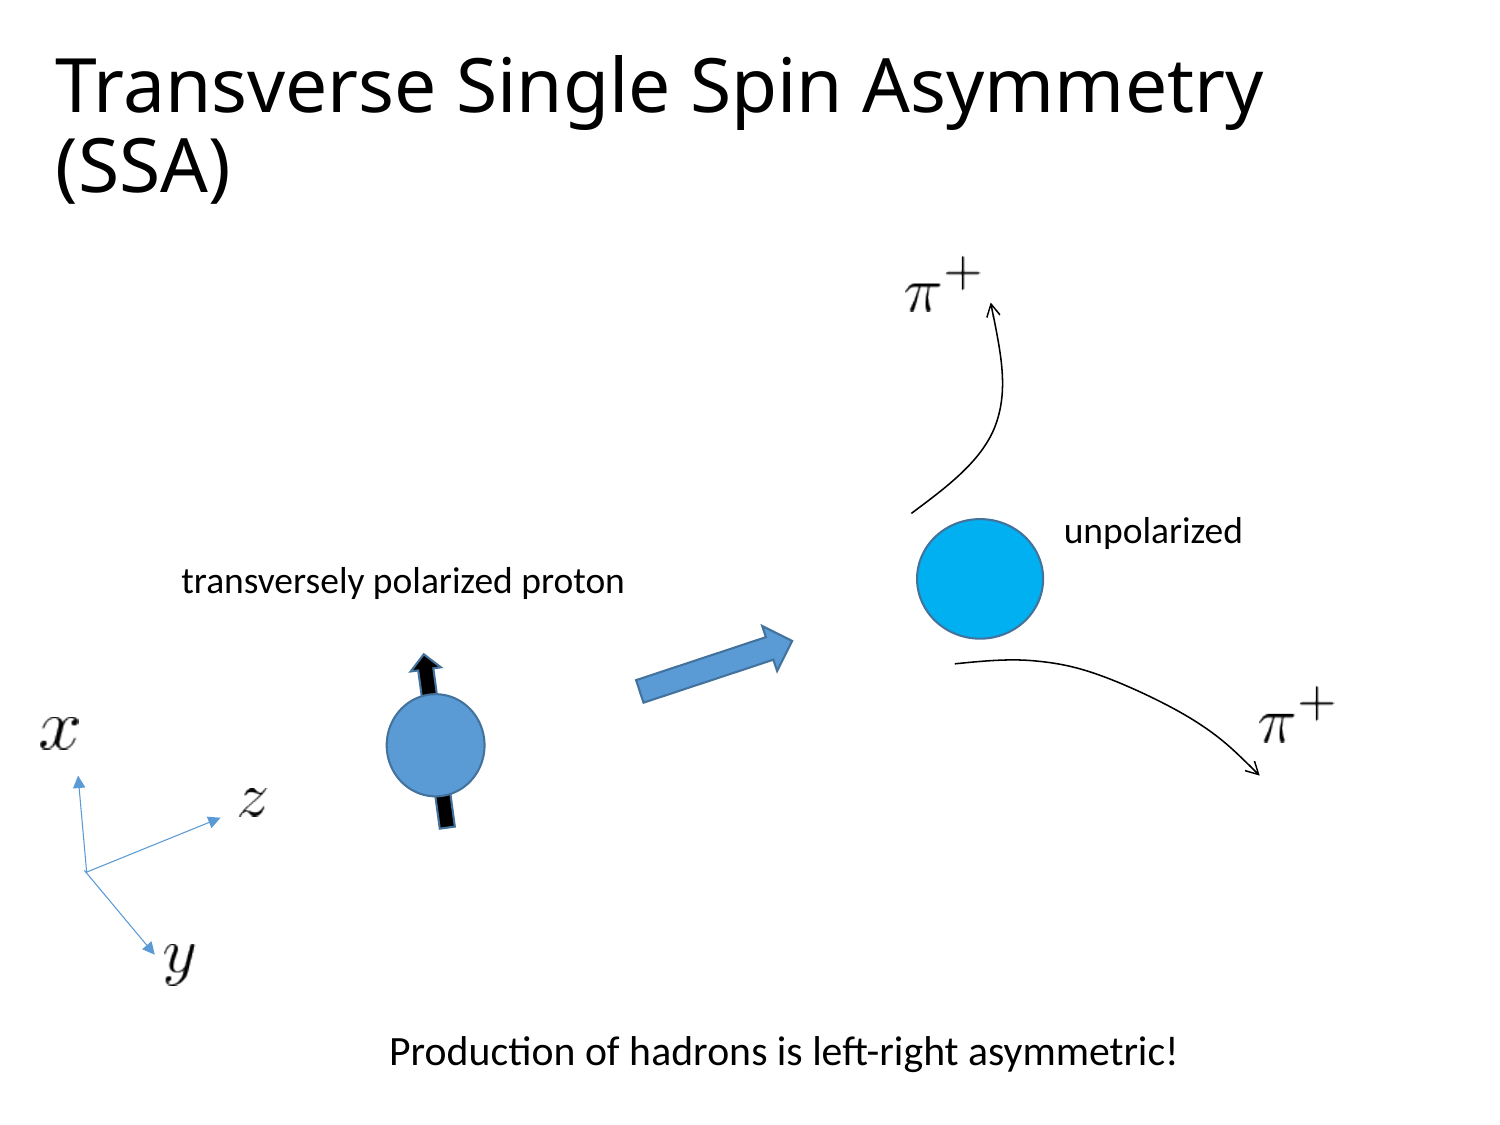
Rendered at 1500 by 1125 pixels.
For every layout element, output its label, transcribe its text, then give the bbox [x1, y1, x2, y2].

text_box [78, 775, 87, 874]
picture [905, 255, 981, 312]
text_box [954, 659, 1260, 776]
picture [1259, 685, 1335, 743]
text_box [911, 302, 1003, 514]
text_box [634, 623, 794, 705]
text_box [84, 870, 155, 955]
title Transverse Single Spin Asymmetry (SSA) [40, 19, 1335, 237]
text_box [87, 817, 221, 872]
picture [164, 944, 196, 986]
text_box transversely polarized proton [166, 548, 641, 609]
text_box [434, 795, 457, 830]
text_box [408, 652, 444, 695]
text_box unpolarized [1048, 498, 1259, 559]
picture [40, 717, 79, 750]
picture [238, 788, 268, 817]
text_box [916, 518, 1045, 640]
text_box Production of hadrons is left-right asymmetric! [374, 1016, 1195, 1082]
text_box [385, 693, 486, 798]
